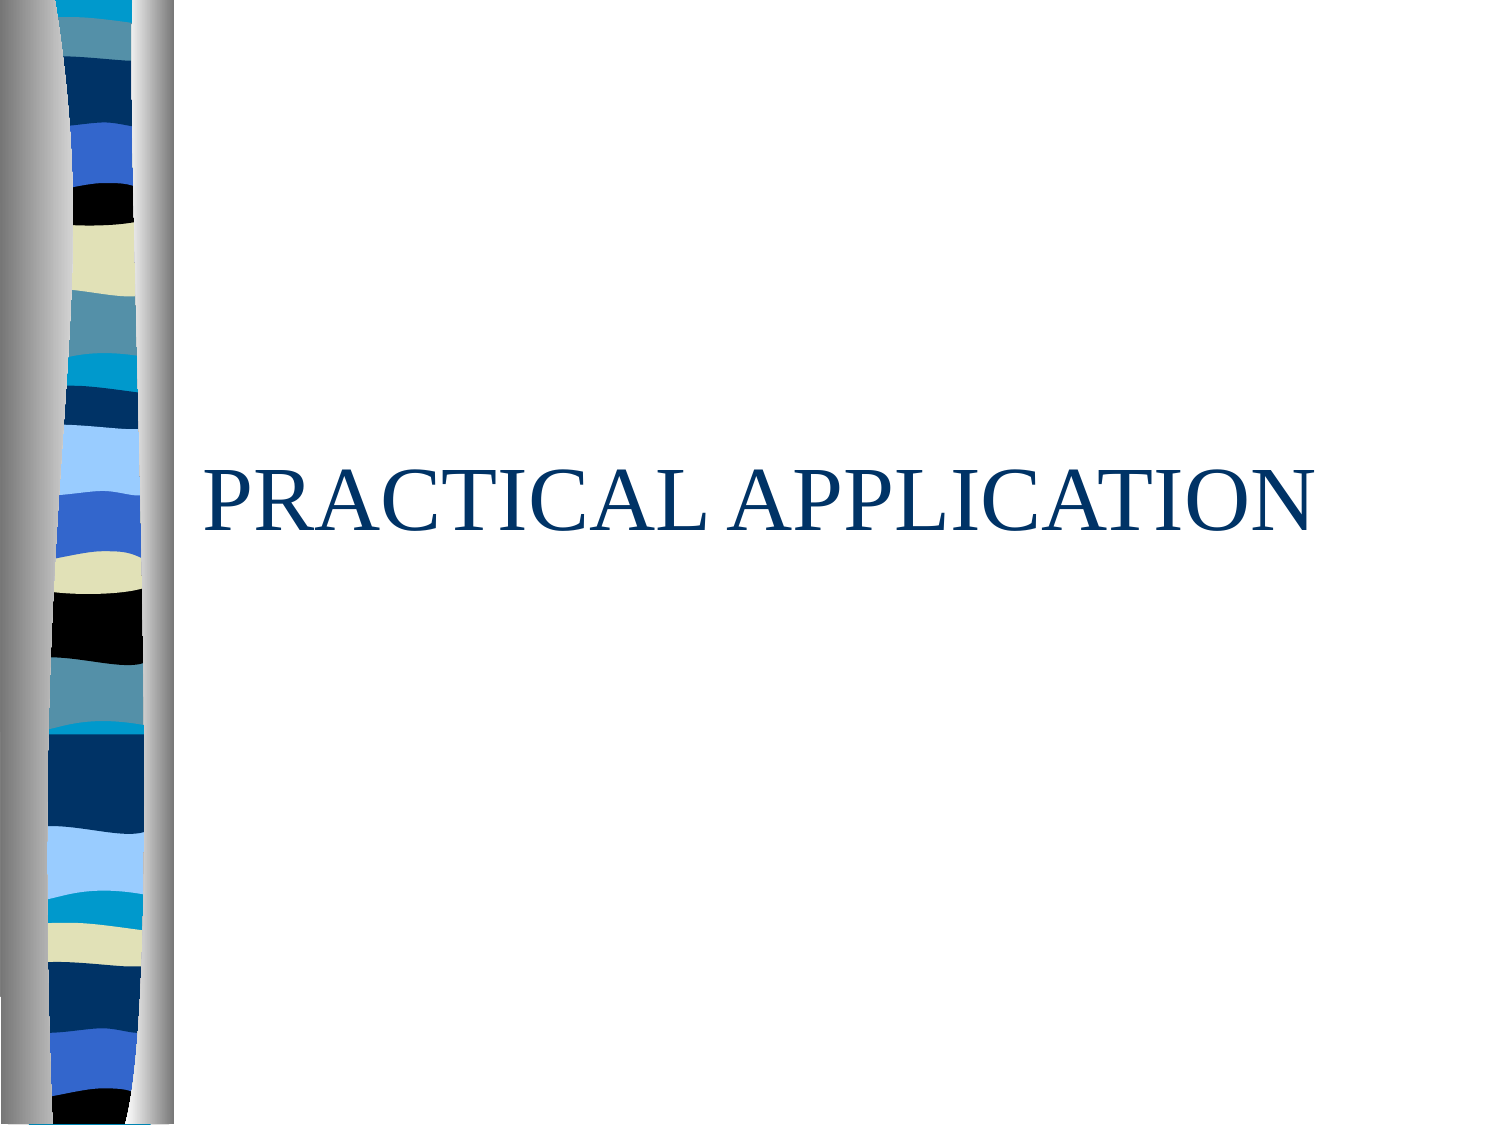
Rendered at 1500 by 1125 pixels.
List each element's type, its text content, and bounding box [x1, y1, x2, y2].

title PRACTICAL APPLICATION [187, 399, 1463, 588]
